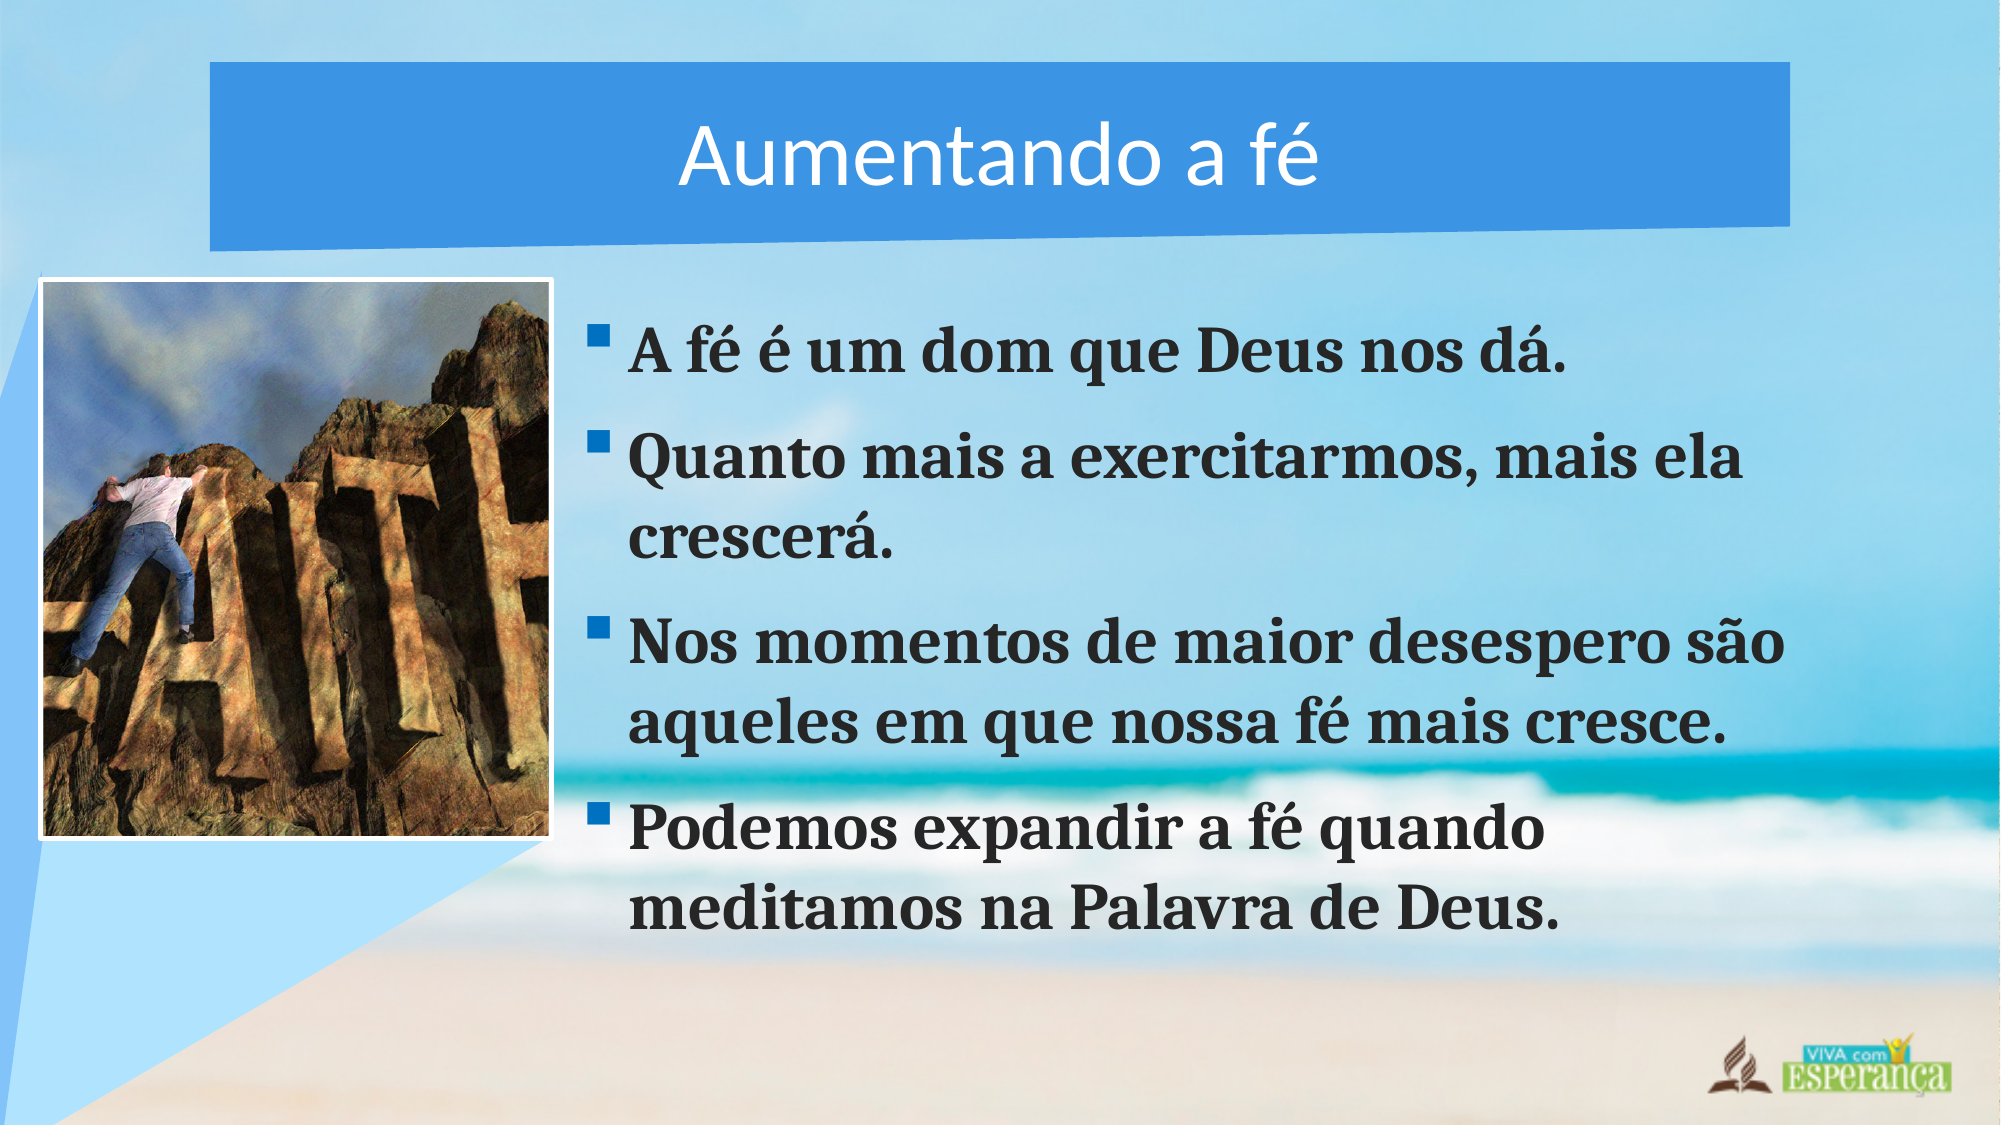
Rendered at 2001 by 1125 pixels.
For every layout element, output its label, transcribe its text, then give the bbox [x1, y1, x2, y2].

picture [43, 281, 549, 837]
list A fé é um dom que Deus nos dá. Quanto mais a exercitarmos, mais ela crescerá. Nos momentos de maior desespero são aqueles em que nossa fé mais cresce. Podemos expandir a fé quando meditamos na Palavra de Deus. [566, 298, 1883, 964]
title Aumentando a fé [212, 55, 1788, 242]
picture [0, 0, 2001, 1125]
